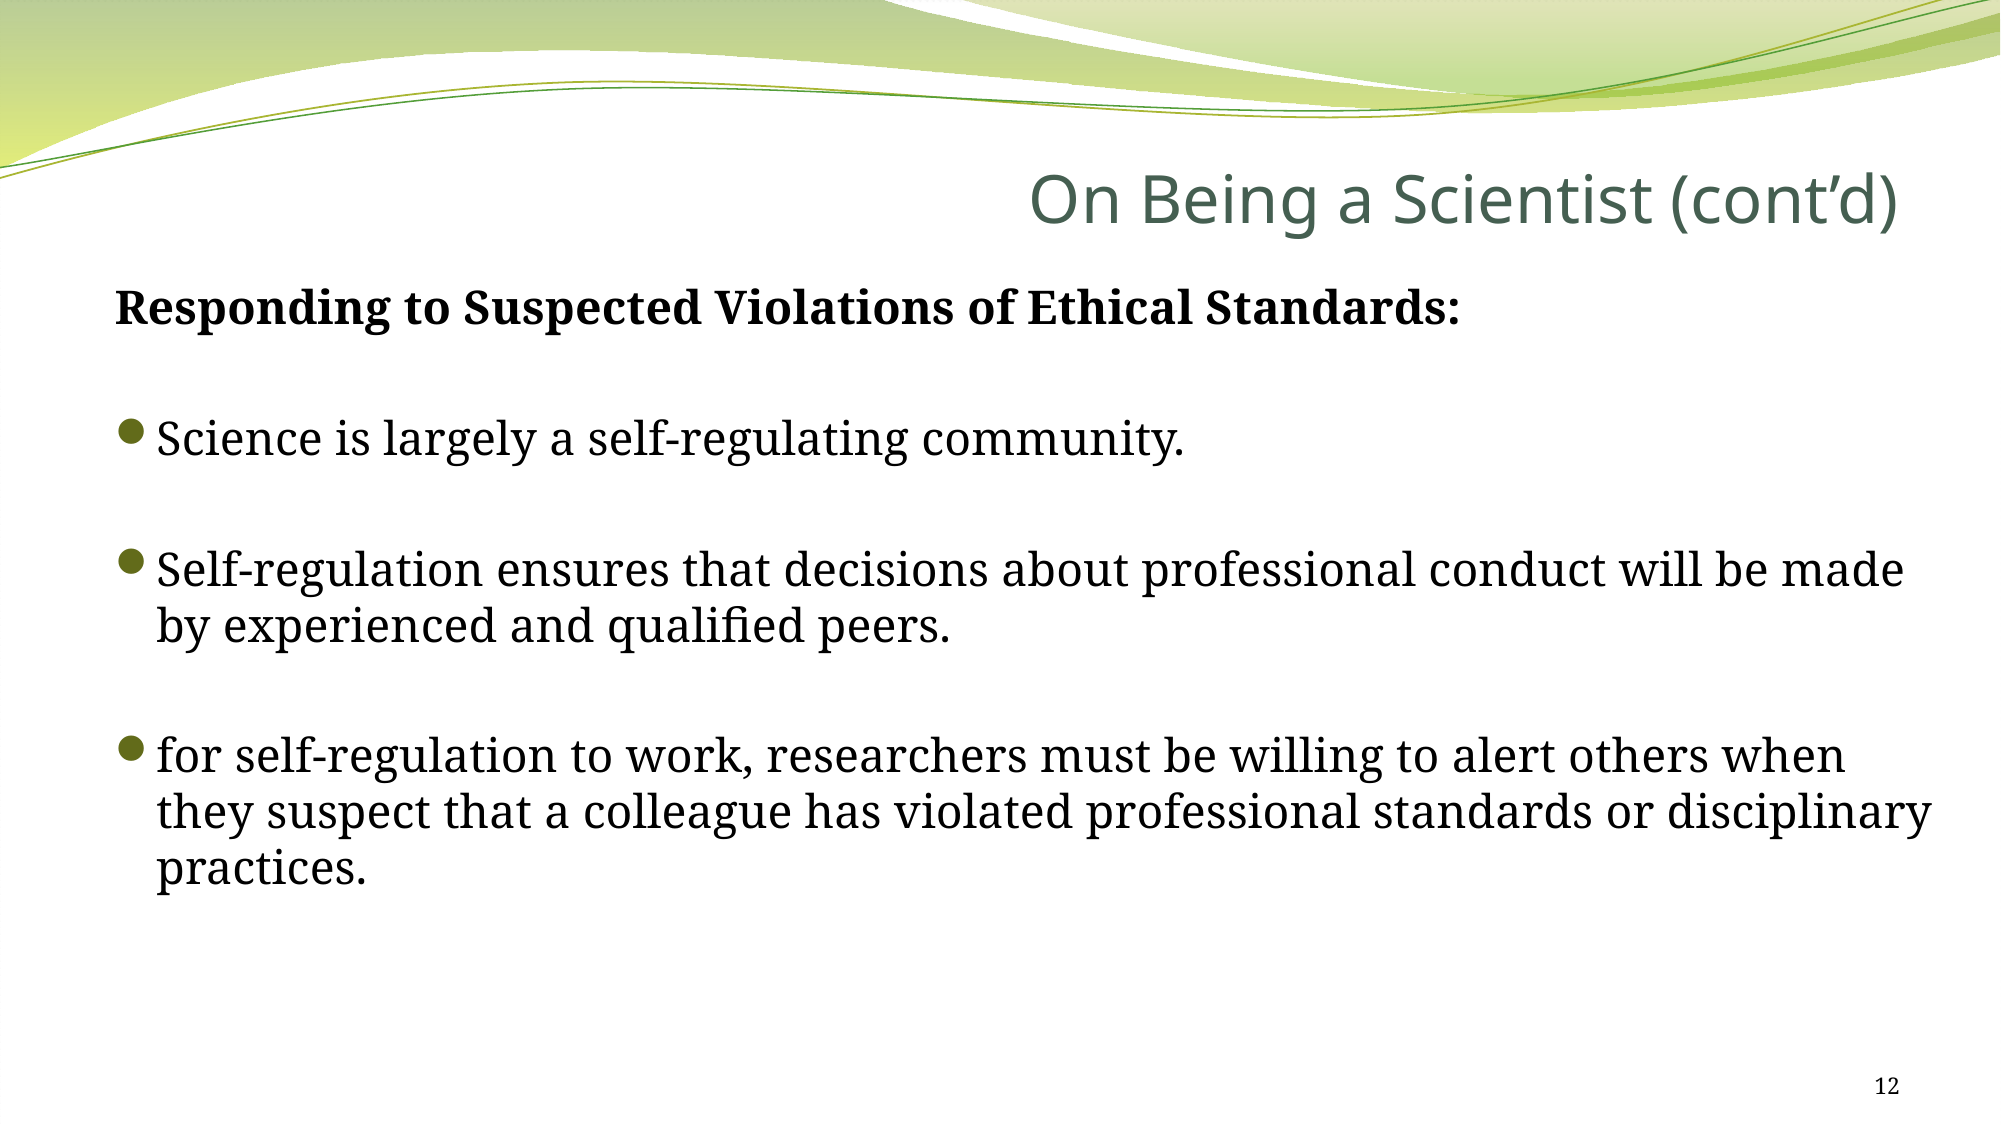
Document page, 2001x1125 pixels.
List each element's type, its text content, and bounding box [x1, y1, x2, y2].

slide_number 12 [1733, 1042, 1900, 1103]
list Responding to Suspected Violations of Ethical Standards: Science is largely a self-regulating community. Self-regulation ensures that decisions about professional conduct will be made by experienced and qualified peers. for self-regulation to work, researchers must be willing to alert others when they suspect that a colleague has violated professional standards or disciplinary practices. [99, 270, 1956, 1038]
title On Being a Scientist (cont’d) [99, 115, 1900, 238]
